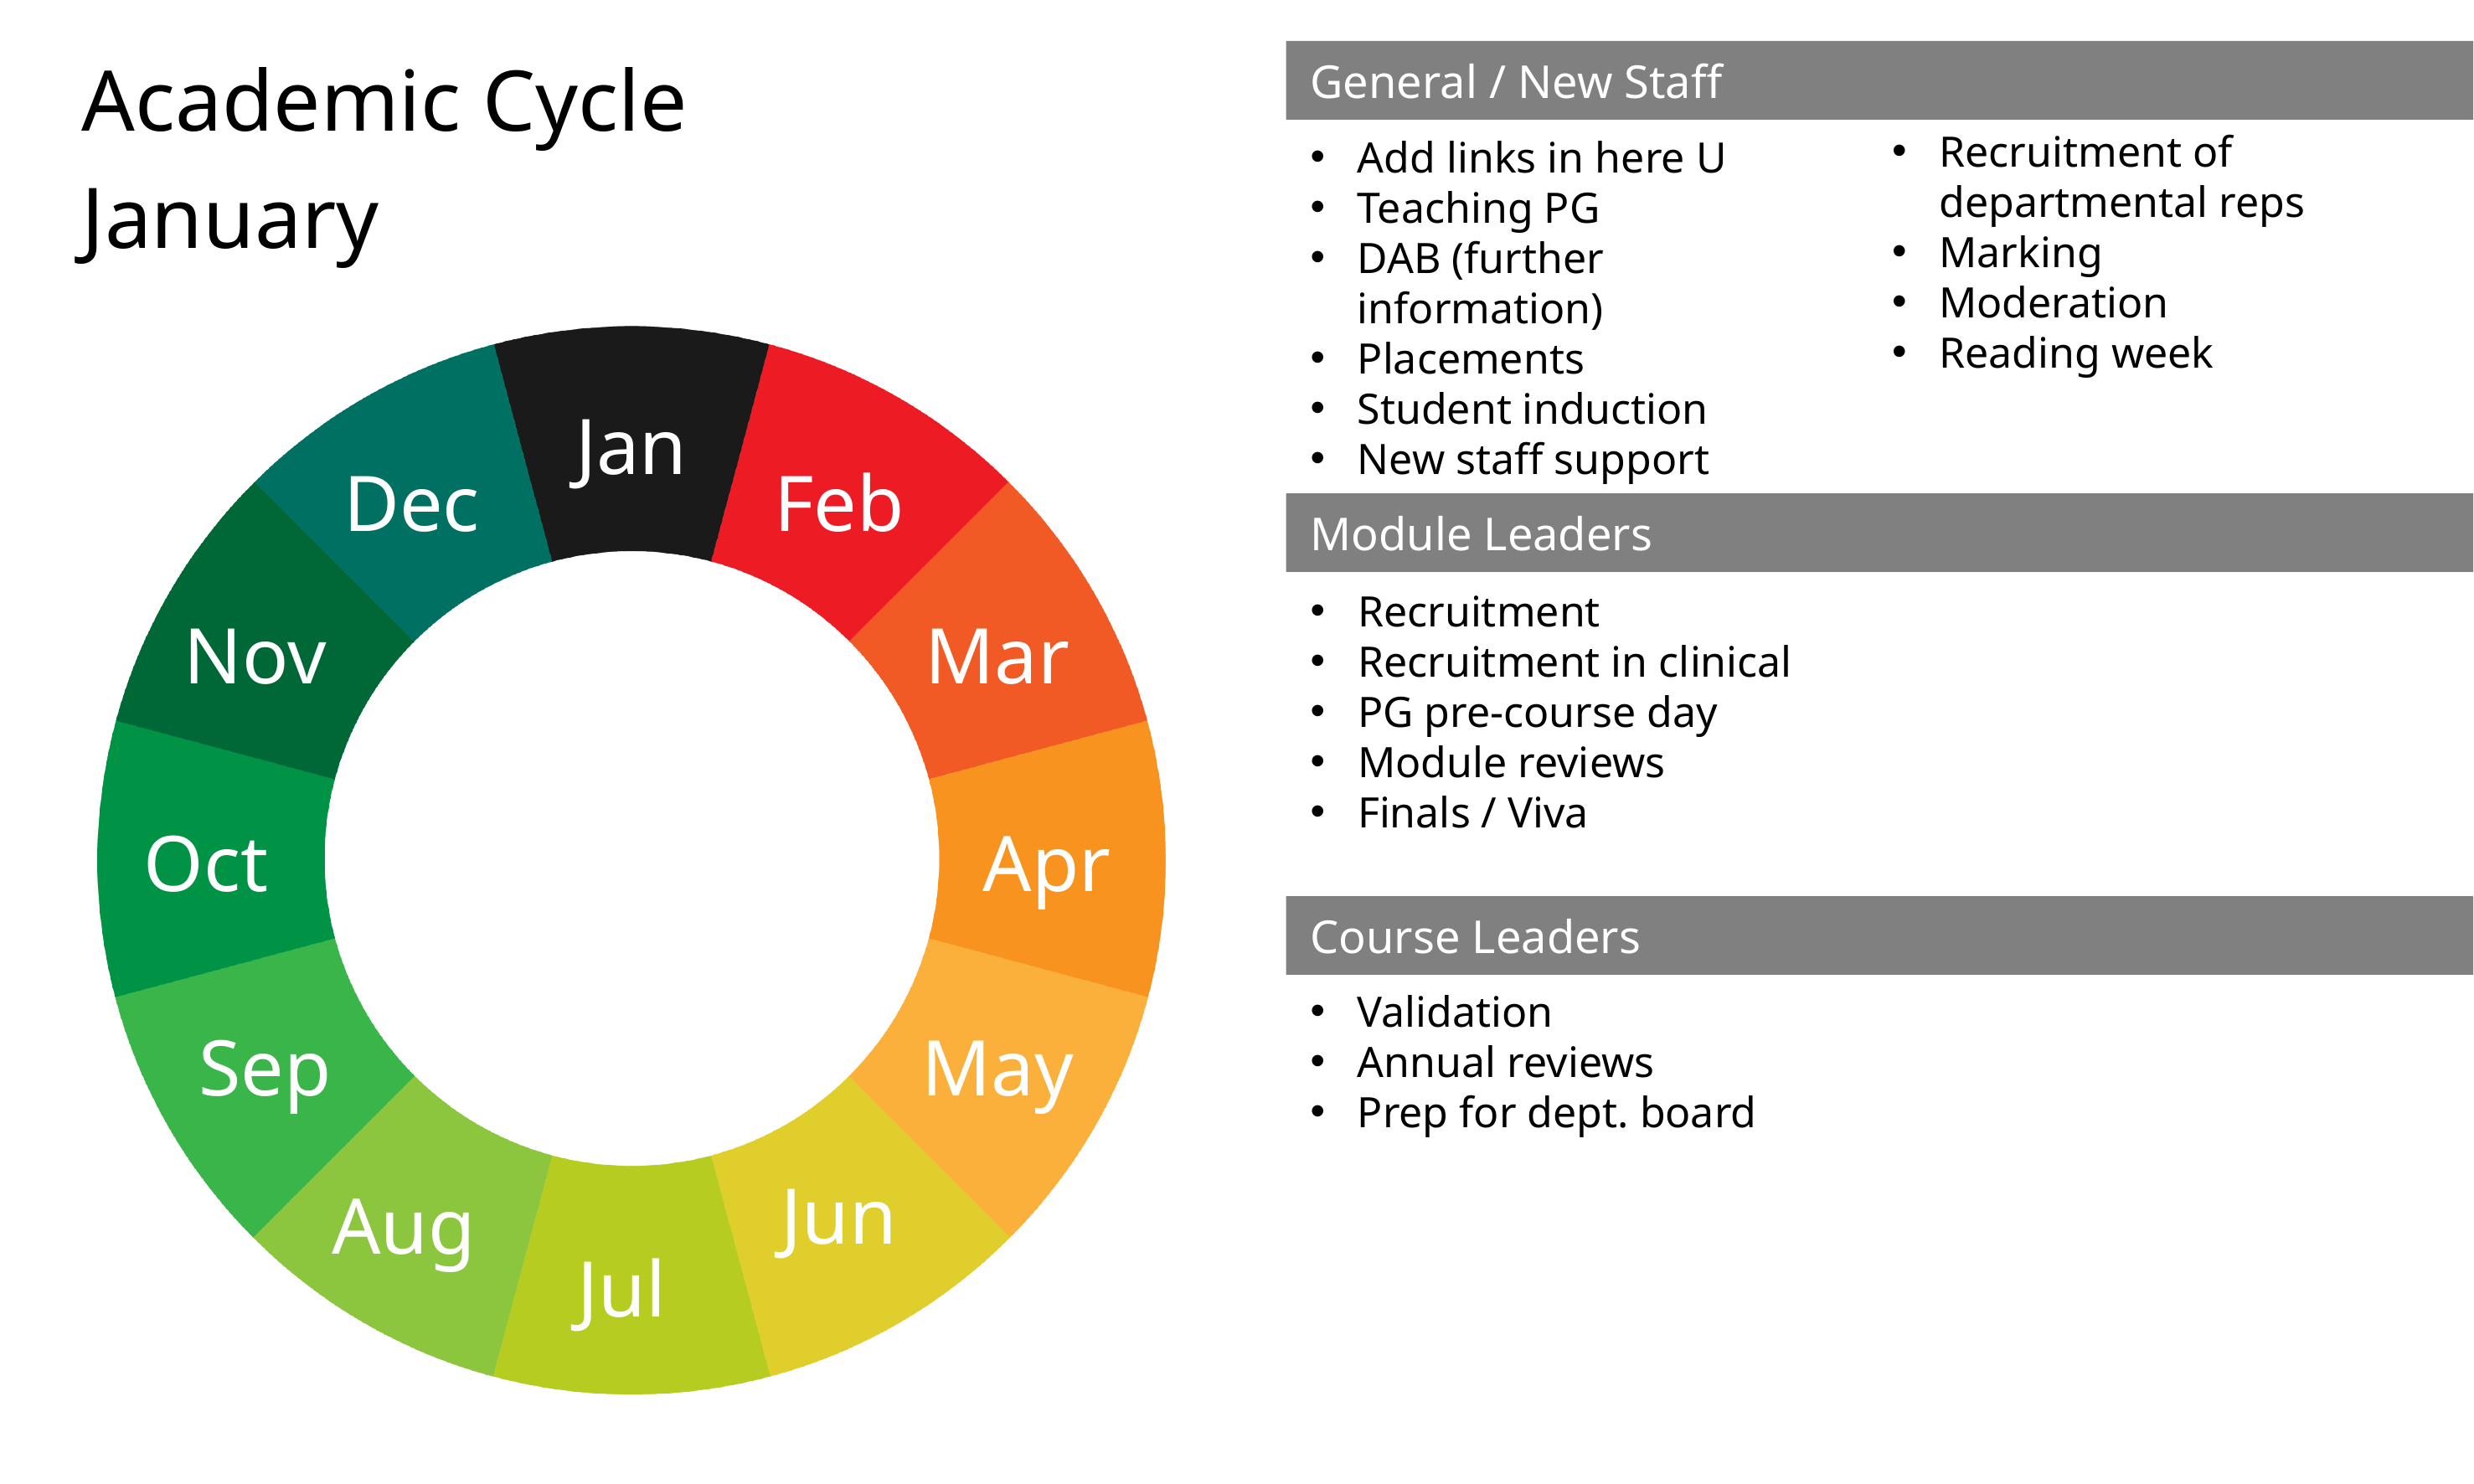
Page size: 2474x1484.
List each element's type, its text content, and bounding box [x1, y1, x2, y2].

title January [69, 158, 701, 419]
text_box Validation Annual reviews Prep for dept. board [1286, 973, 1834, 1149]
text_box Module Leaders [1286, 493, 2474, 572]
text_box Academic Cycle [69, 40, 701, 154]
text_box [96, 326, 1168, 1395]
text_box Course Leaders [1286, 896, 2474, 975]
text_box Recruitment Recruitment in clinical PG pre-course day Module reviews Finals / Viva [1286, 572, 1860, 848]
text_box Add links in here U Teaching PG DAB (further information) Placements Student induction New staff support [1286, 118, 1834, 493]
text_box General / New Staff [1286, 40, 2474, 120]
text_box Recruitment of departmental reps Marking Moderation Reading week [1879, 118, 2444, 383]
